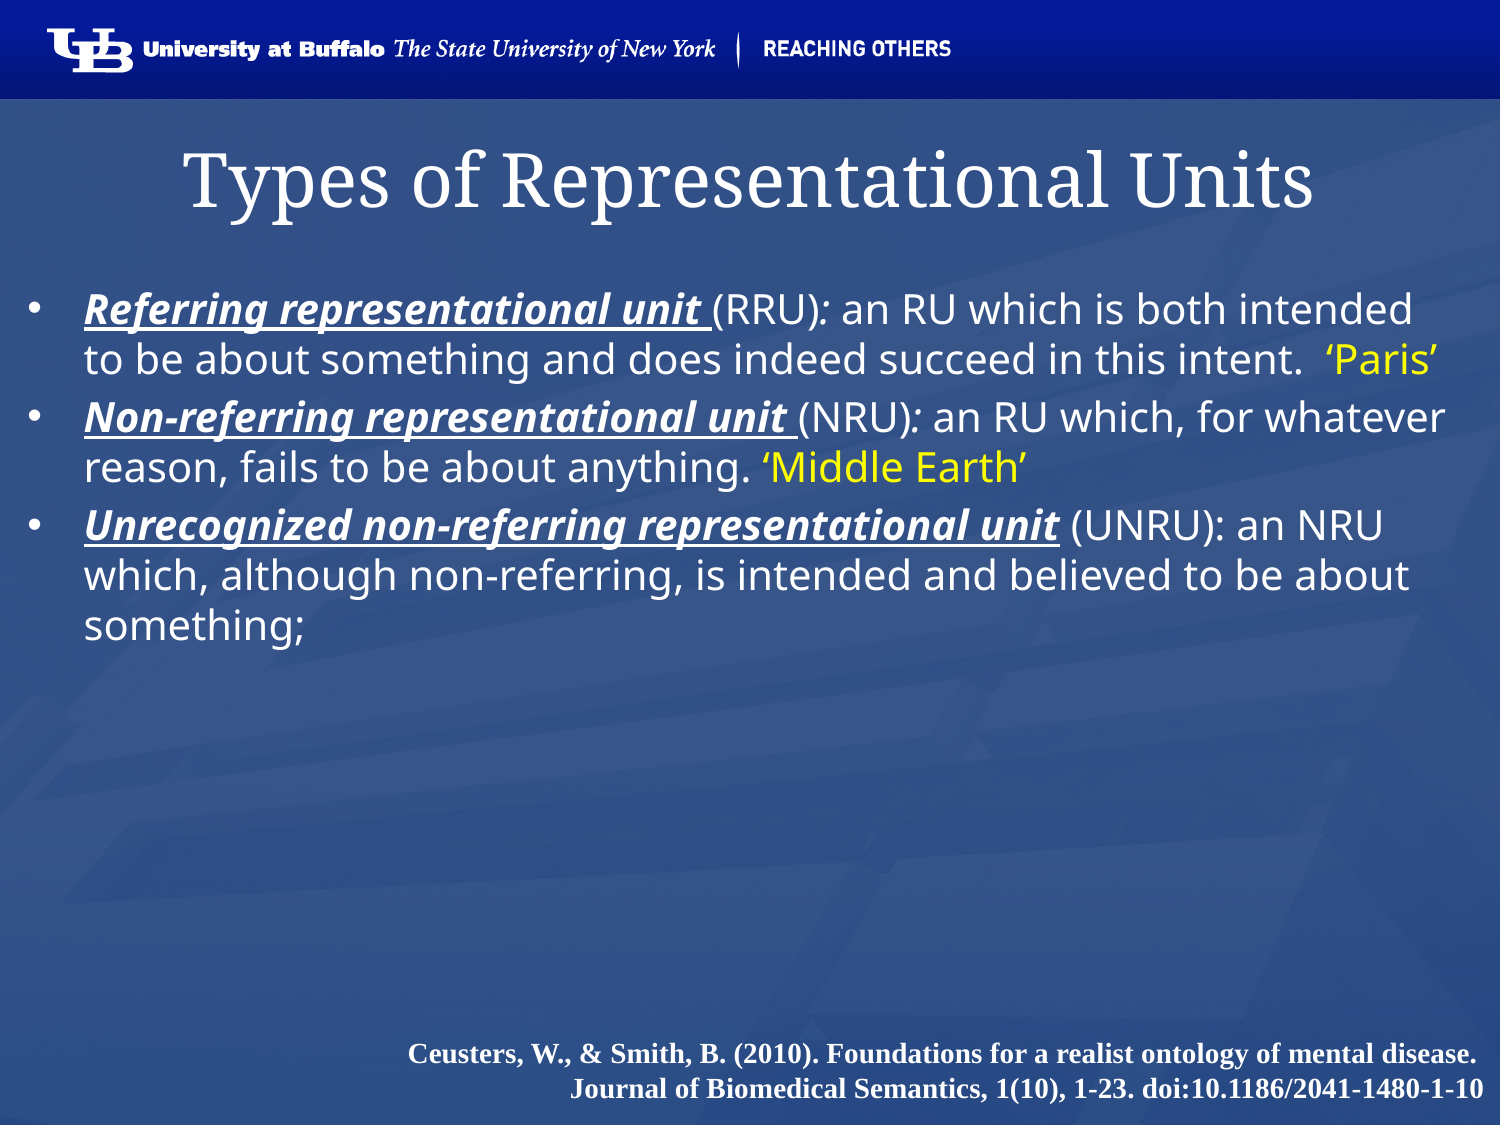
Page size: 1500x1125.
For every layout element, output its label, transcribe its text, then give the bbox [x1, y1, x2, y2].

picture [0, 0, 1500, 99]
list Referring representational unit (RRU): an RU which is both intended to be about something and does indeed succeed in this intent. ‘Paris’ Non-referring representational unit (NRU): an RU which, for whatever reason, fails to be about anything. ‘Middle Earth’ Unrecognized non-referring representational unit (UNRU): an NRU which, although non-referring, is intended and believed to be about something; [12, 275, 1463, 1088]
title Types of Representational Units [37, 125, 1463, 250]
text_box Ceusters, W., & Smith, B. (2010). Foundations for a realist ontology of mental disease. Journal of Biomedical Semantics, 1(10), 1-23. doi:10.1186/2041-1480-1-10 [299, 1026, 1500, 1112]
